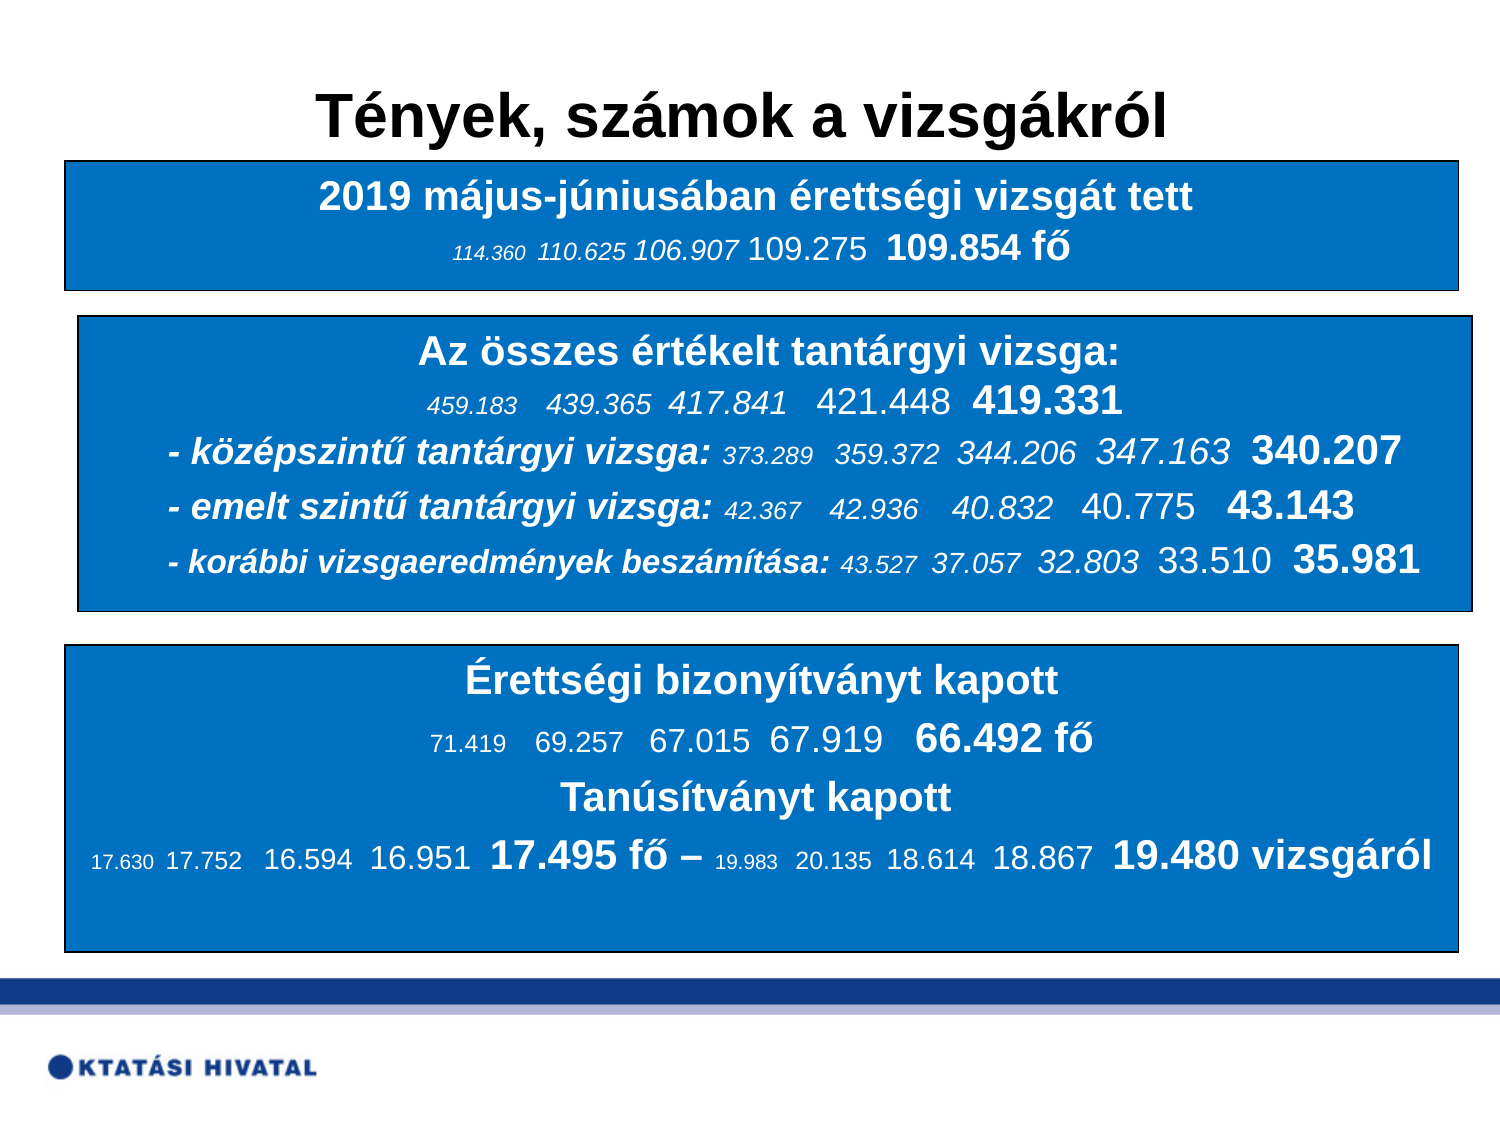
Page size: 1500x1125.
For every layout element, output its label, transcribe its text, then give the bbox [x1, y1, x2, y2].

text_box 2019 május-júniusában érettségi vizsgát tett 114.360 110.625 106.907 109.275 109.854 fő [64, 160, 1459, 291]
picture [0, 0, 1500, 1125]
text_box Érettségi bizonyítványt kapott 71.419 69.257 67.015 67.919 66.492 fő Tanúsítványt kapott 17.630 17.752 16.594 16.951 17.495 fő – 19.983 20.135 18.614 18.867 19.480 vizsgáról [64, 645, 1459, 953]
text_box Tények, számok a vizsgákról [157, 42, 1345, 160]
text_box Az összes értékelt tantárgyi vizsga: 459.183 439.365 417.841 421.448 419.331 - középszintű tantárgyi vizsga: 373.289 359.372 344.206 347.163 340.207 - emelt szintű tantárgyi vizsga: 42.367 42.936 40.832 40.775 43.143 - korábbi vizsgaeredmények beszámítása: 43.527 37.057 32.803 33.510 35.981 [78, 315, 1472, 612]
